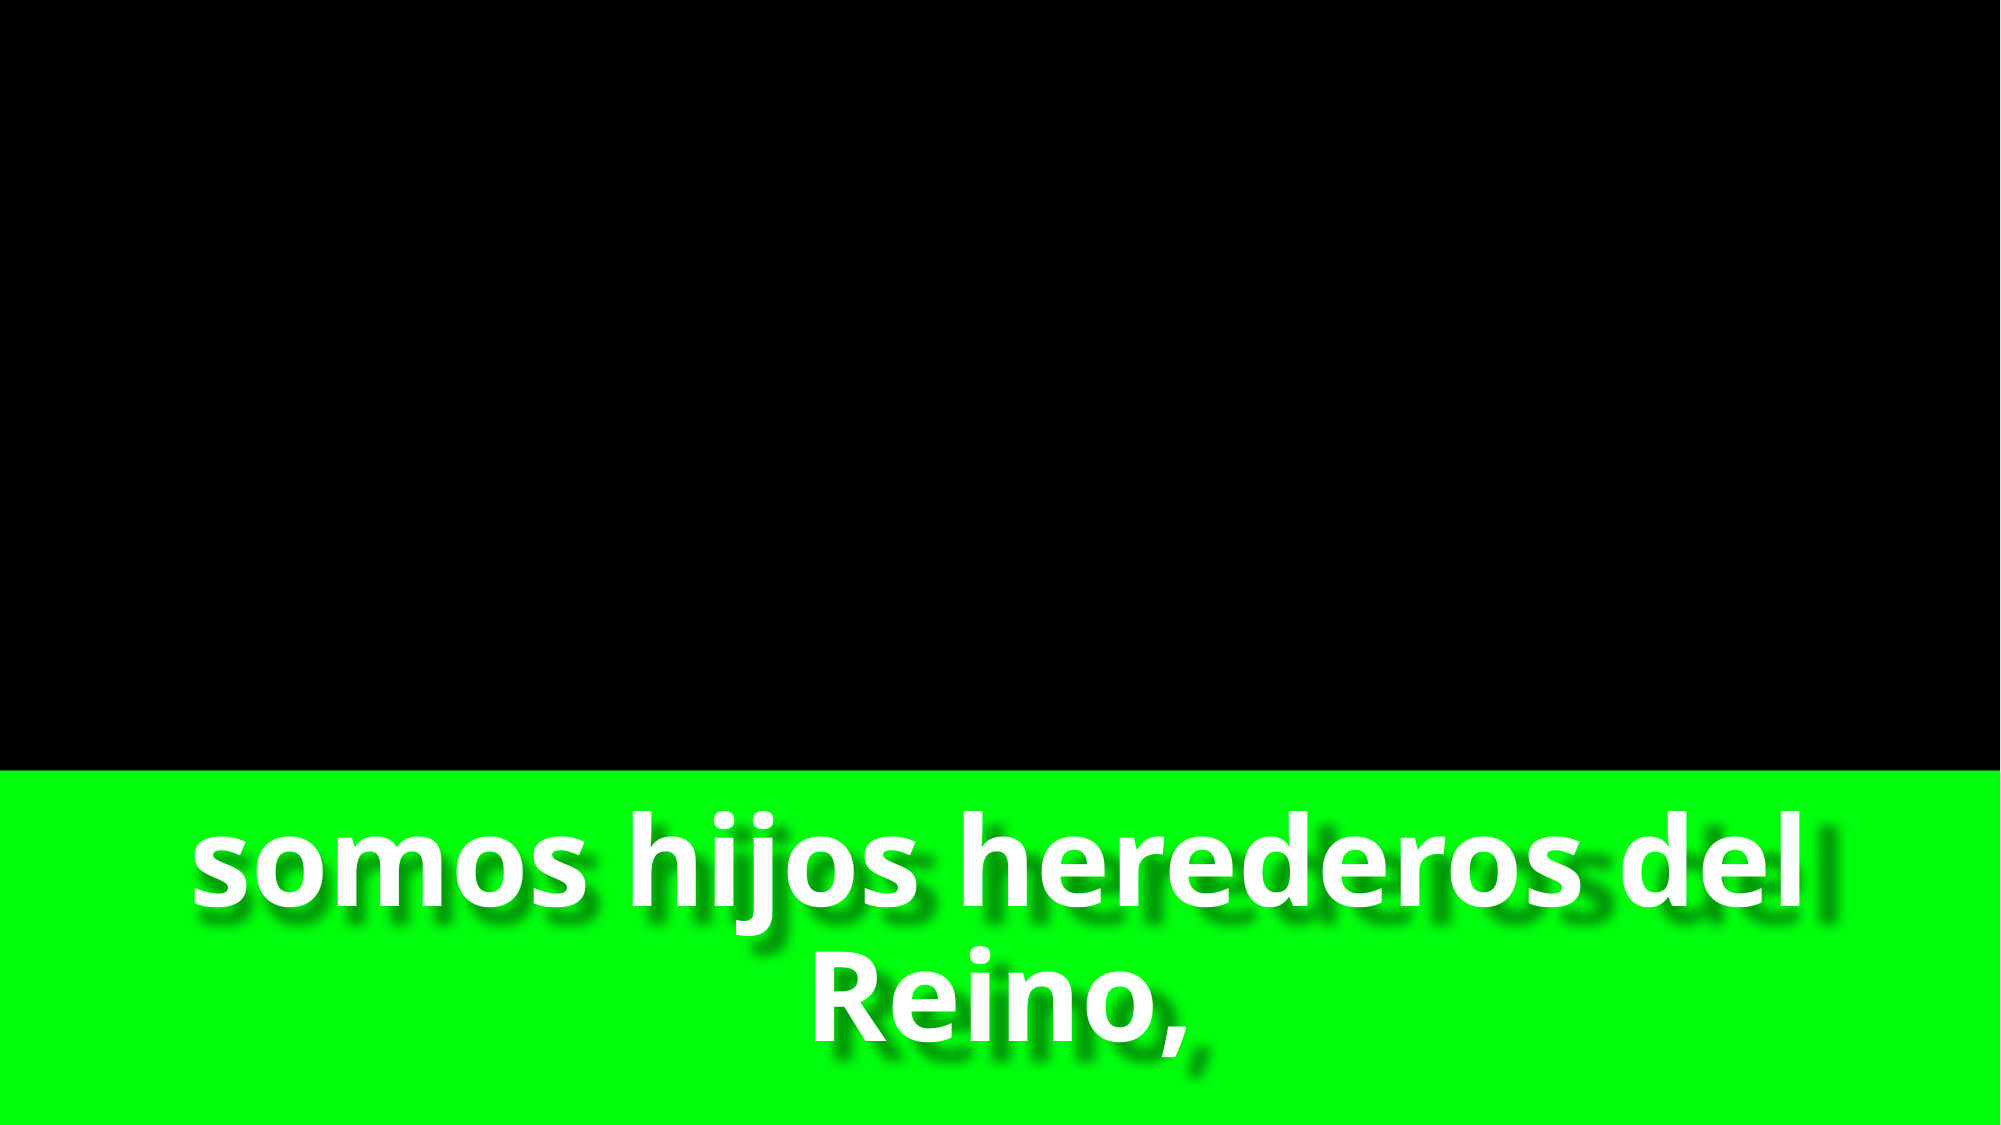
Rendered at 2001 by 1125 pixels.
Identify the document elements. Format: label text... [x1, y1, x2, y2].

picture [0, 0, 2001, 1125]
title somos hijos herederos del Reino, [33, 825, 1967, 1043]
